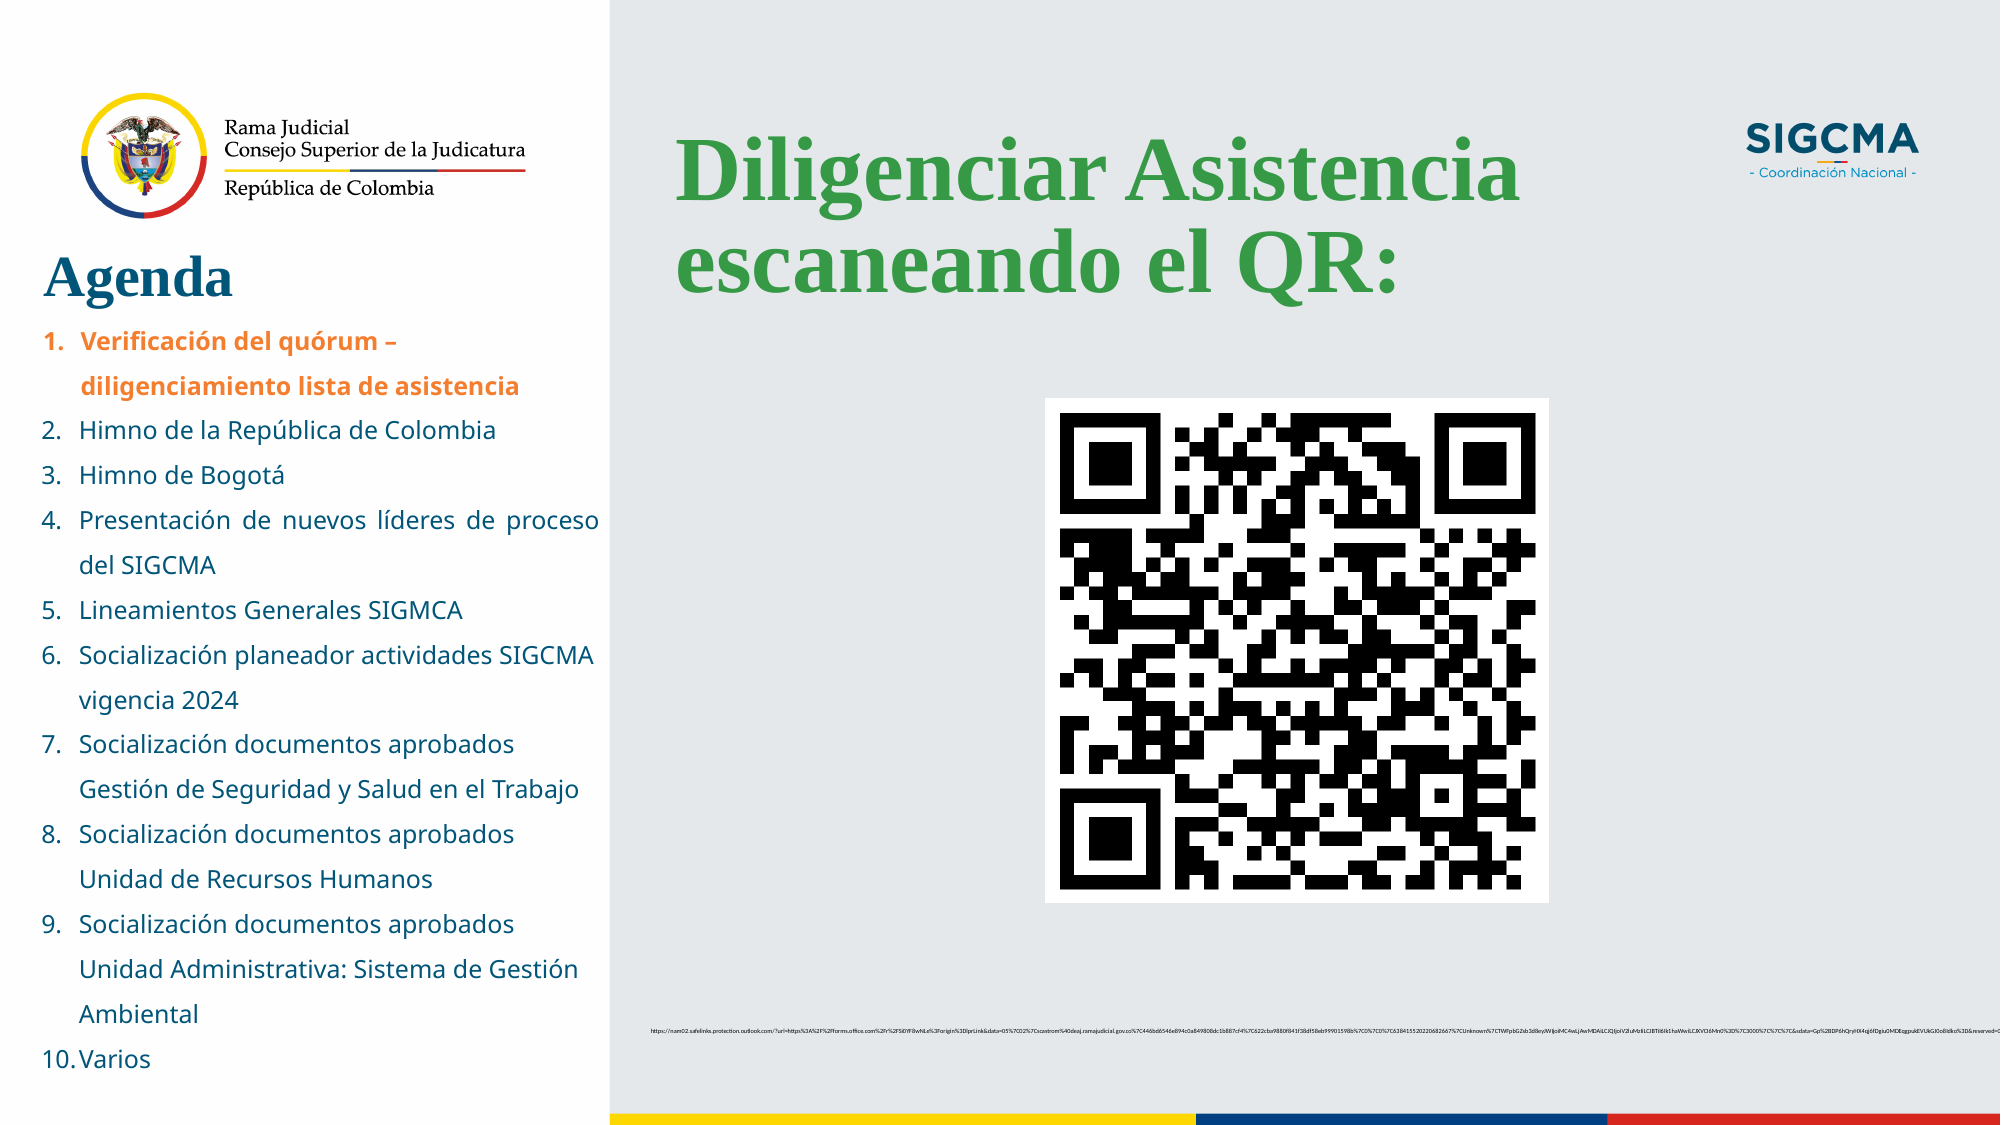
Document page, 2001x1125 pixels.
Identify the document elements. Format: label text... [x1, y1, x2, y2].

list Diligenciar Asistencia escaneando el QR: [660, 120, 1735, 501]
text_box Agenda Verificación del quórum – diligenciamiento lista de asistencia Himno de la República de Colombia Himno de Bogotá Presentación de nuevos líderes de proceso del SIGCMA Lineamientos Generales SIGMCA Socialización planeador actividades SIGCMA vigencia 2024 Socialización documentos aprobados Gestión de Seguridad y Salud en el Trabajo Socialización documentos aprobados Unidad de Recursos Humanos Socialización documentos aprobados Unidad Administrativa: Sistema de Gestión Ambiental Varios [41, 201, 601, 1125]
picture [0, 0, 2000, 1125]
text_box https://nam02.safelinks.protection.outlook.com/?url=https%3A%2F%2Fforms.office.com%2Fr%2FSi0YF8wNLe%3Forigin%3DlprLink&data=05%7C02%7Cscastrom%40deaj.ramajudicial.gov.co%7C446bd6546e894c0a849808dc1b887cf4%7C622cba9880f841f38df58eb99901598b%7C0%7C0%7C638415520220682667%7CUnknown%7CTWFpbGZsb3d8eyJWIjoiMC4wLjAwMDAiLCJQIjoiV2luMzIiLCJBTiI6Ik1haWwiLCJXVCI6Mn0%3D%7C3000%7C%7C%7C&sdata=Gp%2BDP6hQryHX4qj6fDgiu0MDEqgpukEVUkGJ0o8Idko%3D&reserved=0 [636, 1019, 2000, 1050]
